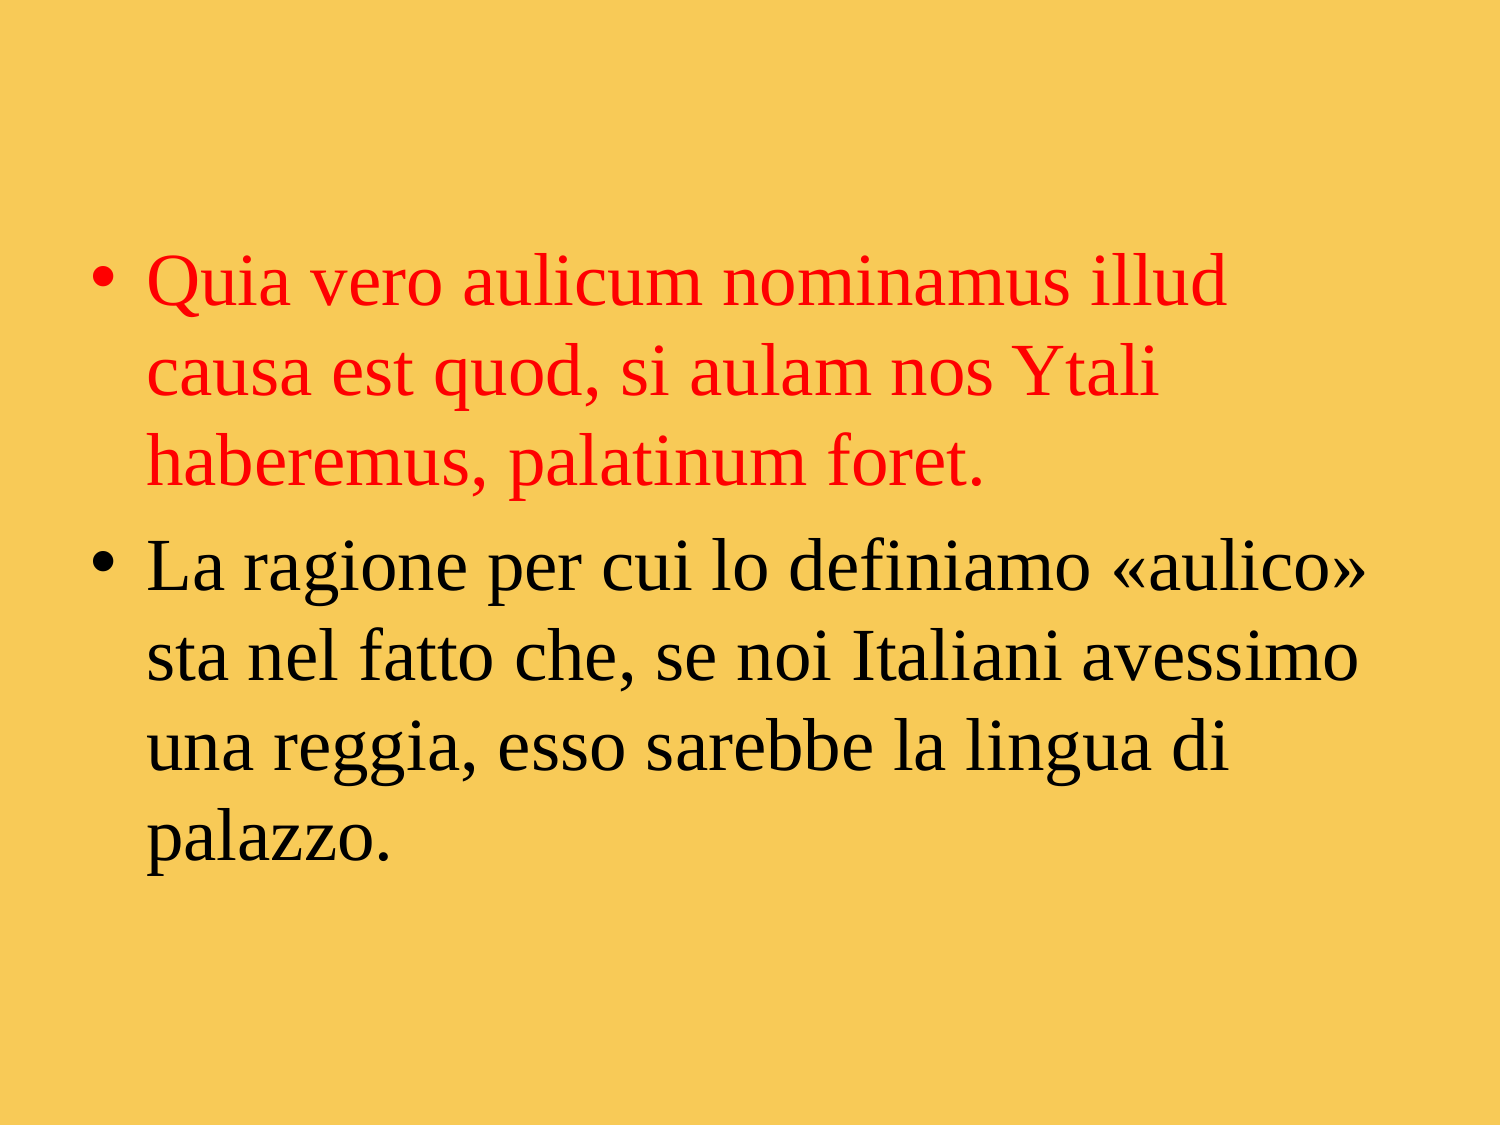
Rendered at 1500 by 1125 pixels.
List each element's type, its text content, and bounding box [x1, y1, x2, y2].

list Quia vero aulicum nominamus illud causa est quod, si aulam nos Ytali haberemus, palatinum foret. La ragione per cui lo definiamo «aulico» sta nel fatto che, se noi Italiani avessimo una reggia, esso sarebbe la lingua di palazzo. [75, 222, 1425, 966]
